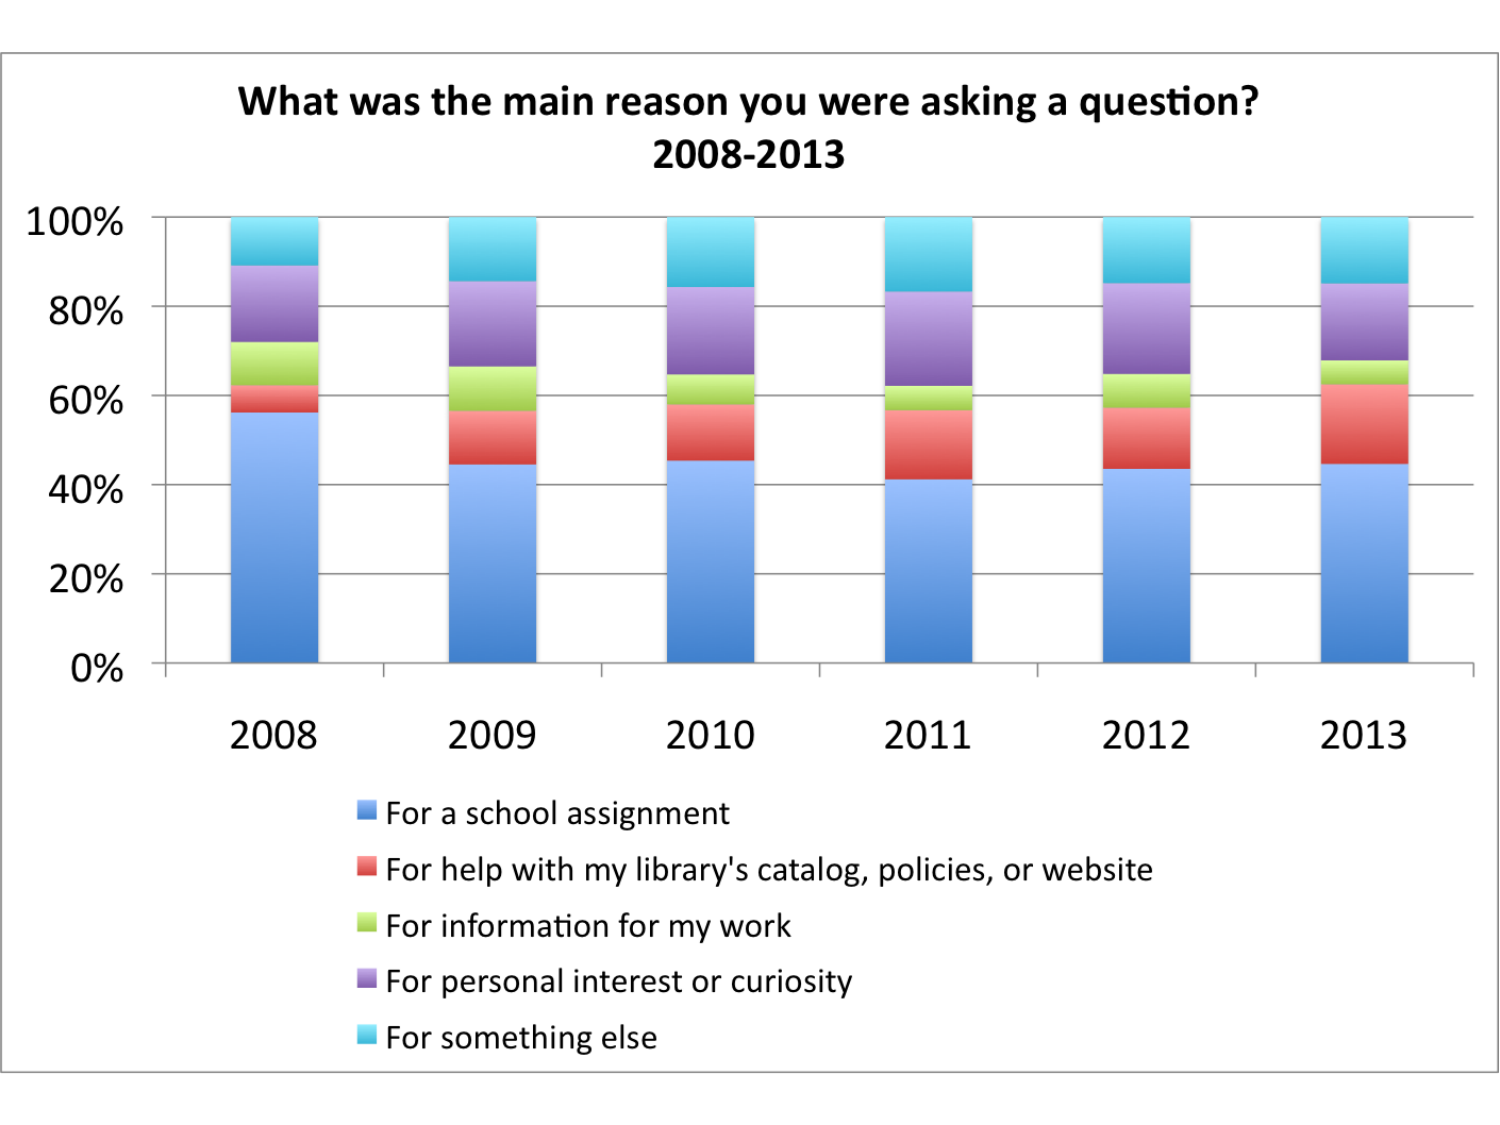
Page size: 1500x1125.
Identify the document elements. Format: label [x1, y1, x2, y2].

text_box [0, 51, 1500, 1074]
